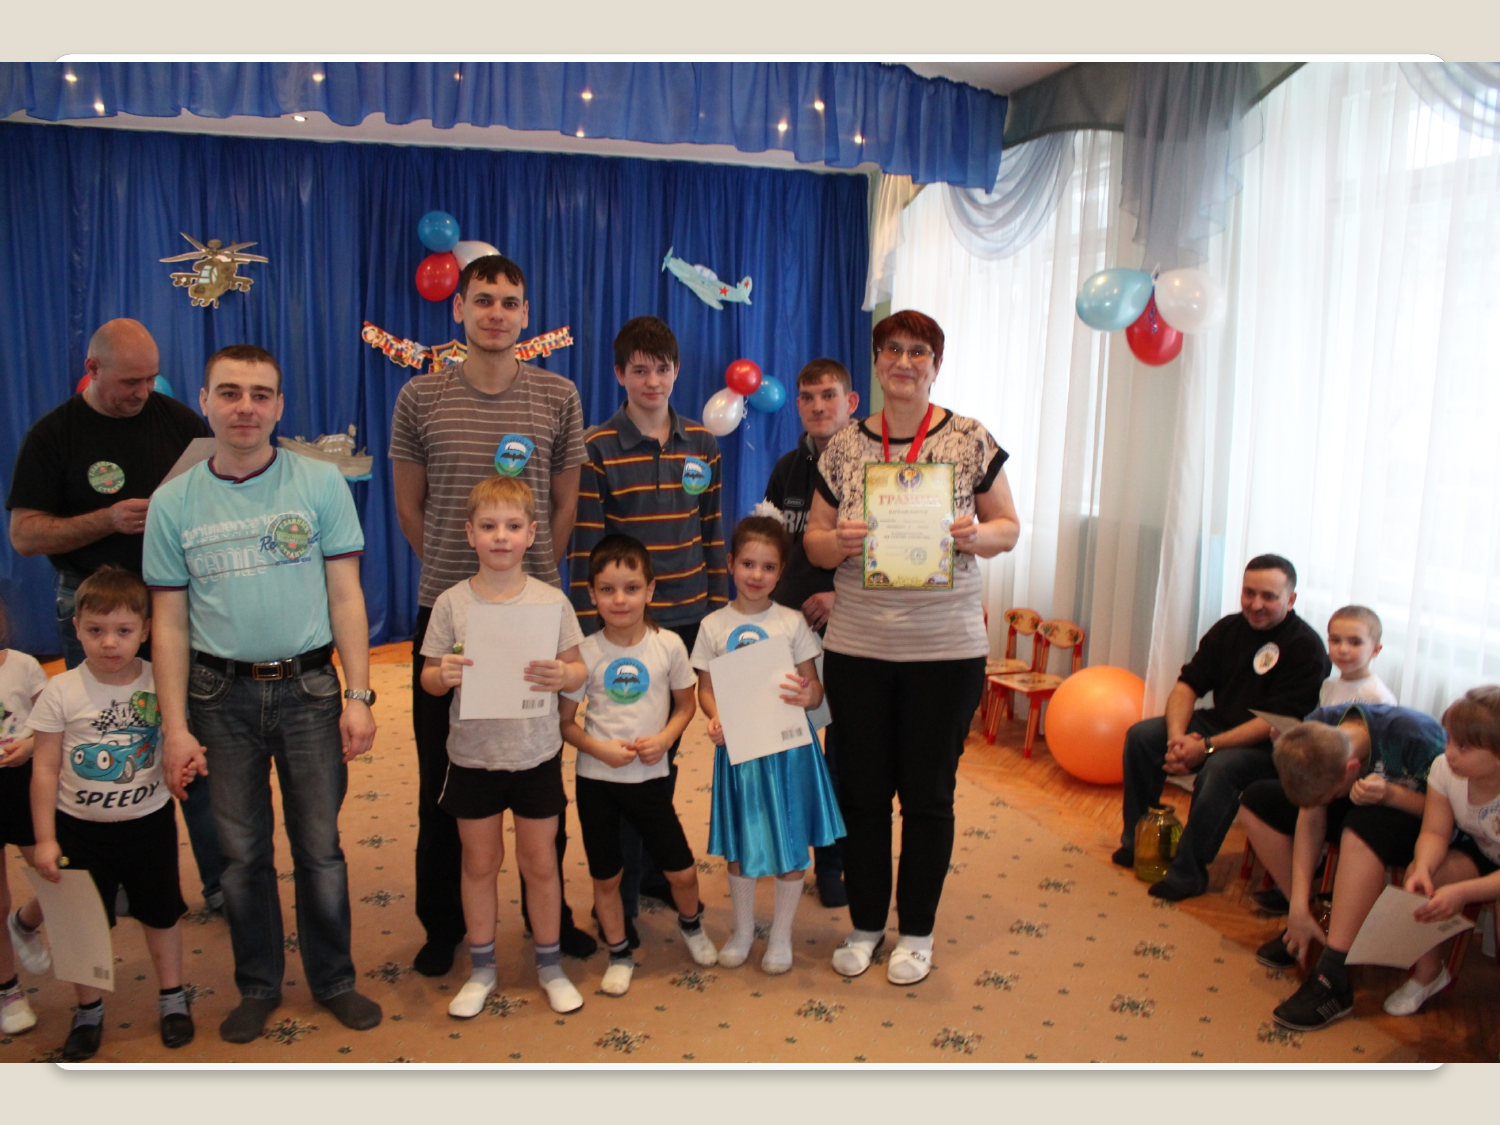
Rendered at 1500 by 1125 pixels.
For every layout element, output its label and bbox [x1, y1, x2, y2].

picture [0, 62, 1500, 1063]
